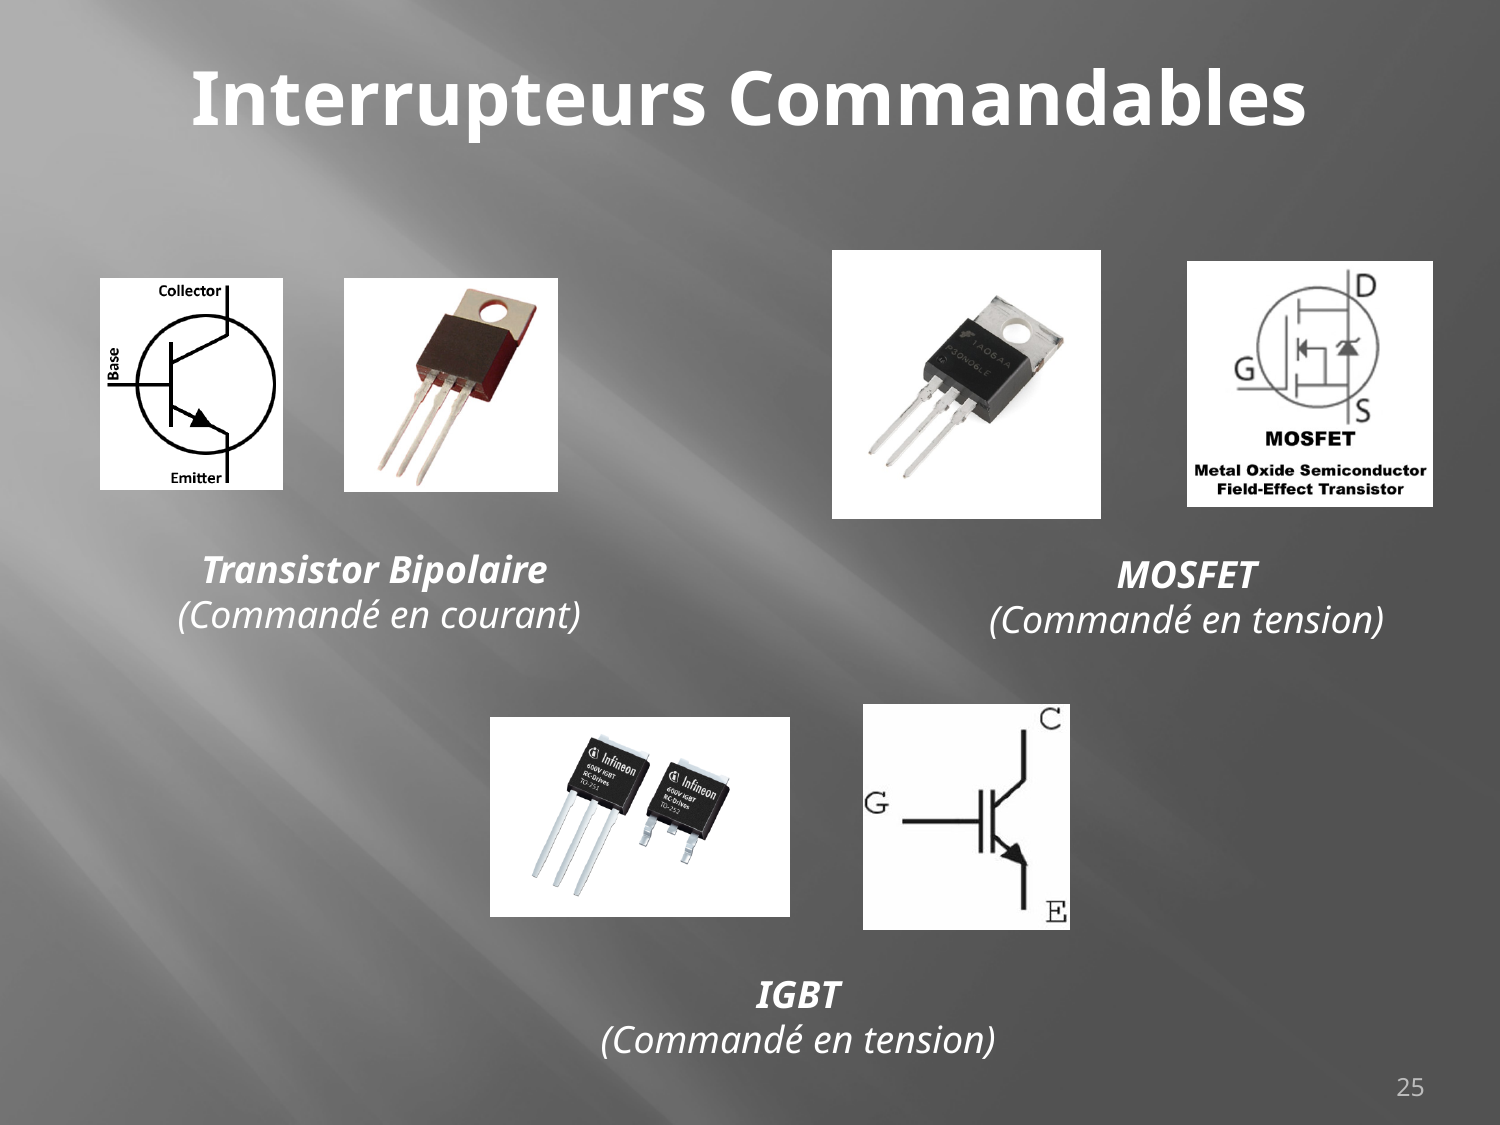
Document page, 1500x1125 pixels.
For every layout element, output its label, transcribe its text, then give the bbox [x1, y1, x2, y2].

picture [100, 278, 284, 490]
picture [1186, 261, 1433, 508]
text_box MOSFET (Commandé en tension) [974, 543, 1400, 649]
picture [832, 250, 1101, 519]
text_box Transistor Bipolaire (Commandé en courant) [162, 538, 597, 644]
picture [490, 717, 790, 917]
picture [863, 703, 1070, 930]
slide_number 25 [1299, 1052, 1425, 1113]
text_box Interrupteurs Commandables [176, 42, 1324, 148]
picture [344, 278, 558, 492]
text_box IGBT (Commandé en tension) [585, 964, 1012, 1069]
